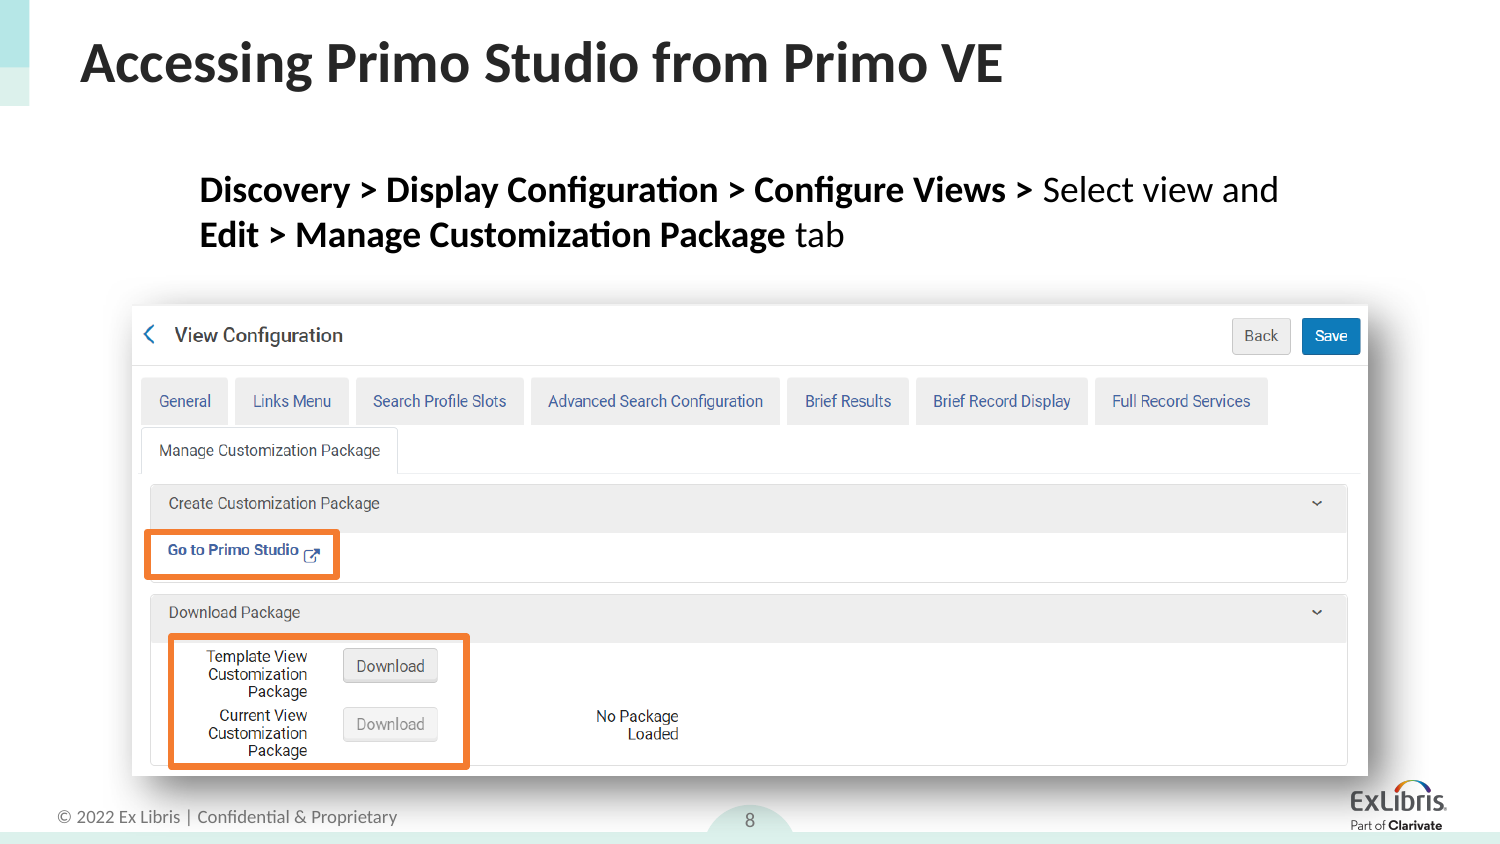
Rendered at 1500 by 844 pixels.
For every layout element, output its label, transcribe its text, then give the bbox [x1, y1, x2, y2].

picture [132, 304, 1368, 776]
title Accessing Primo Studio from Primo VE [64, 11, 1447, 107]
picture [1351, 780, 1447, 830]
text_box Discovery > Display Configuration > Configure Views > Select view and Edit > Manage Customization Package tab [184, 157, 1315, 263]
slide_number 8 [705, 789, 795, 844]
